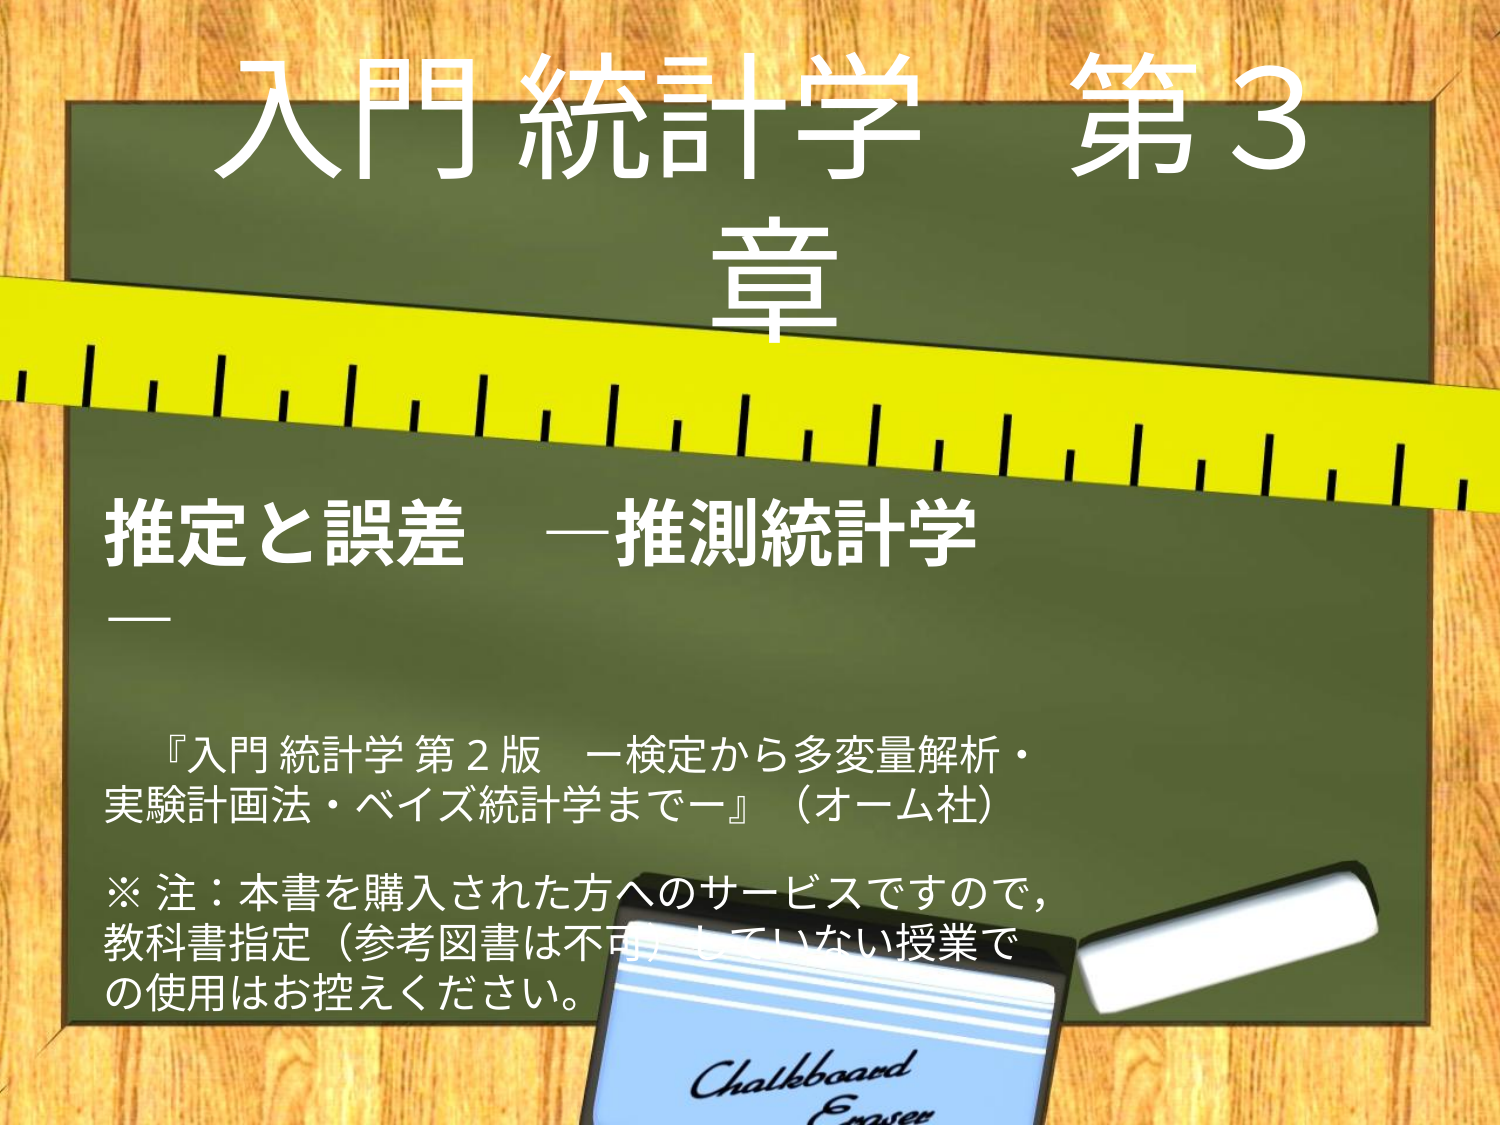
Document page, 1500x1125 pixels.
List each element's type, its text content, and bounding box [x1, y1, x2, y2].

title 入門 統計学 第３章 [147, 101, 1403, 290]
subtitle 推定と誤差 ―推測統計学― 『入門 統計学 第2版 ー検定から多変量解析・実験計画法・ベイズ統計学までー』（オーム社） ※注：本書を購入された方へのサービスですので，教科書指定（参考図書は不可）していない授業での使用はお控えください。 [88, 479, 1060, 893]
picture [0, 0, 1500, 1125]
